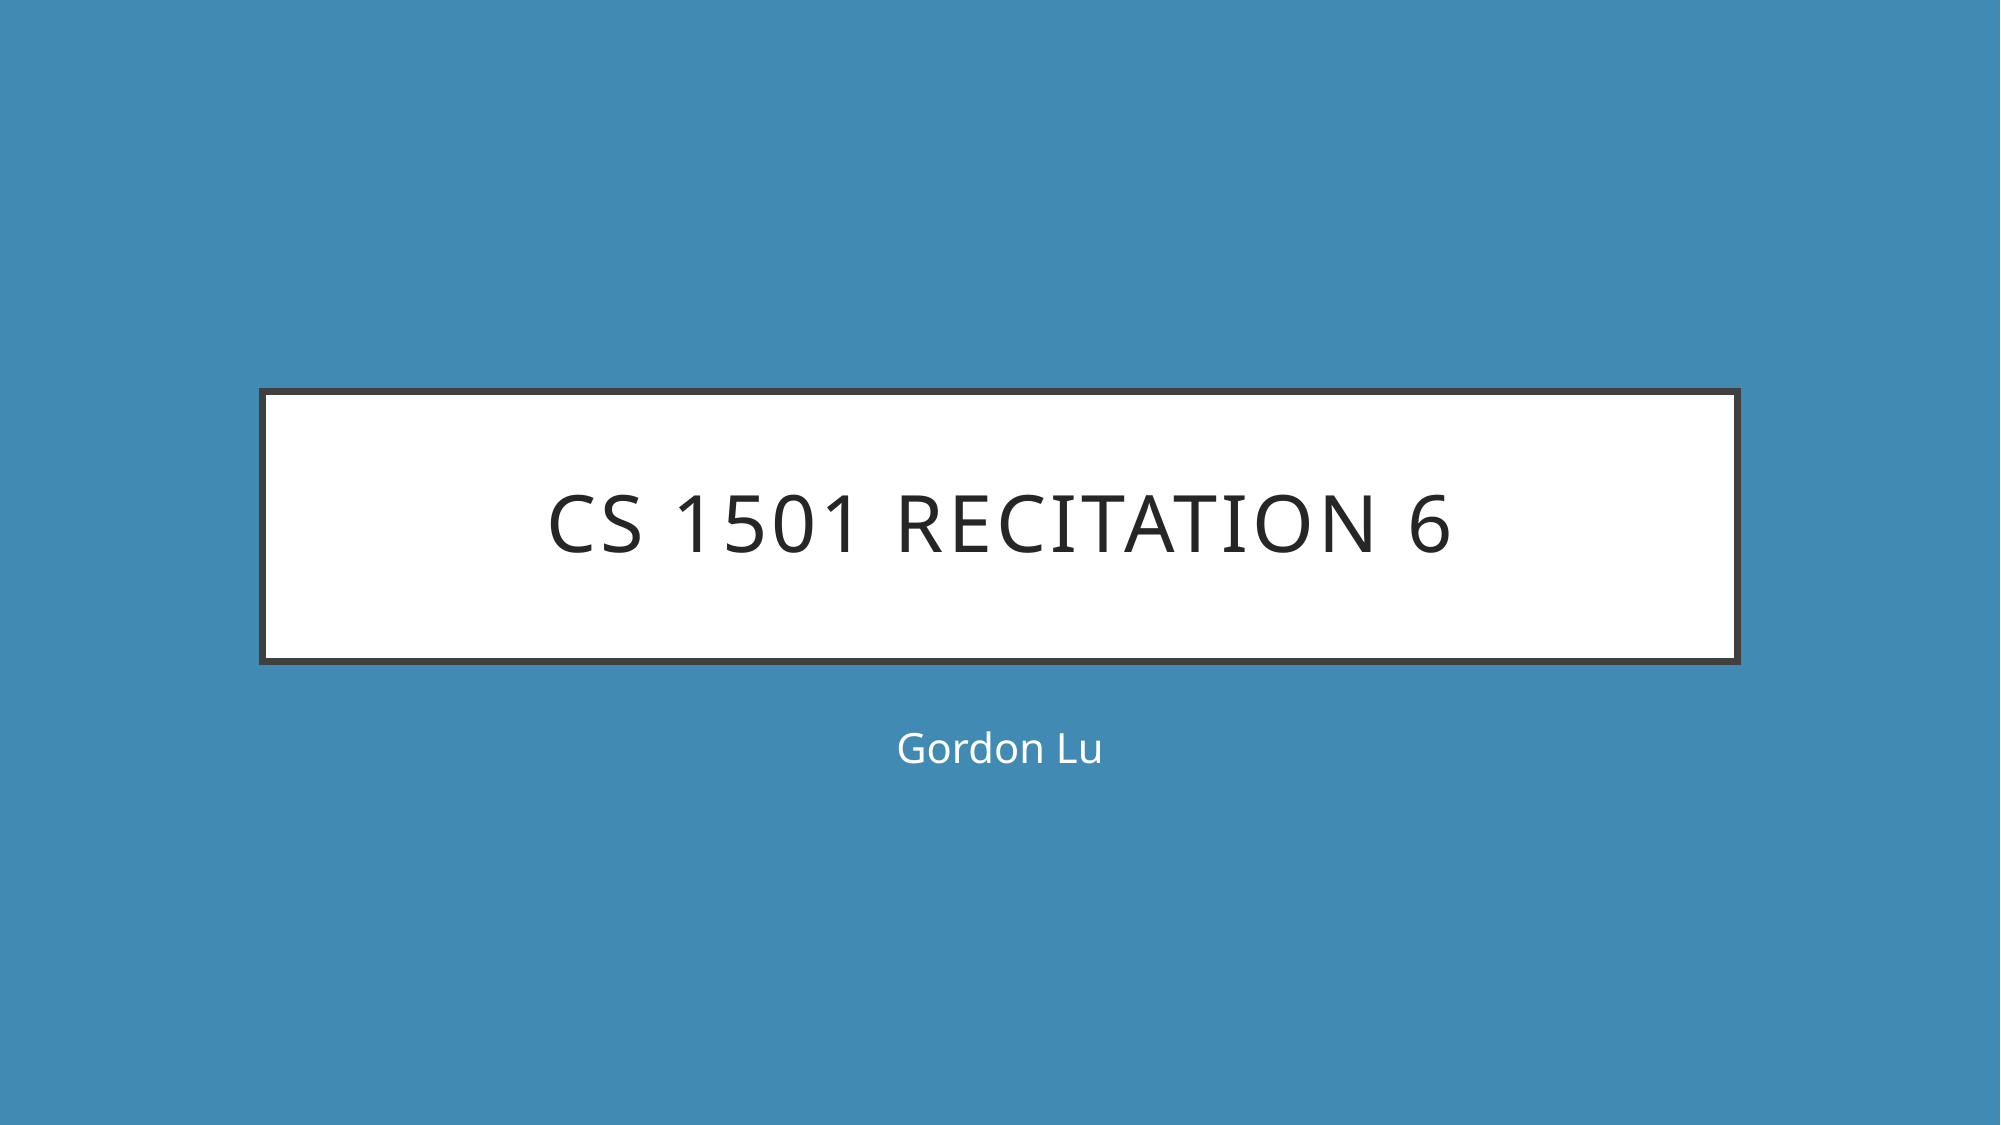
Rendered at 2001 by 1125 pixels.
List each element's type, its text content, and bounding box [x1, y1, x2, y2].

subtitle Gordon Lu [442, 713, 1558, 918]
title Cs 1501 Recitation 6 [259, 388, 1741, 665]
